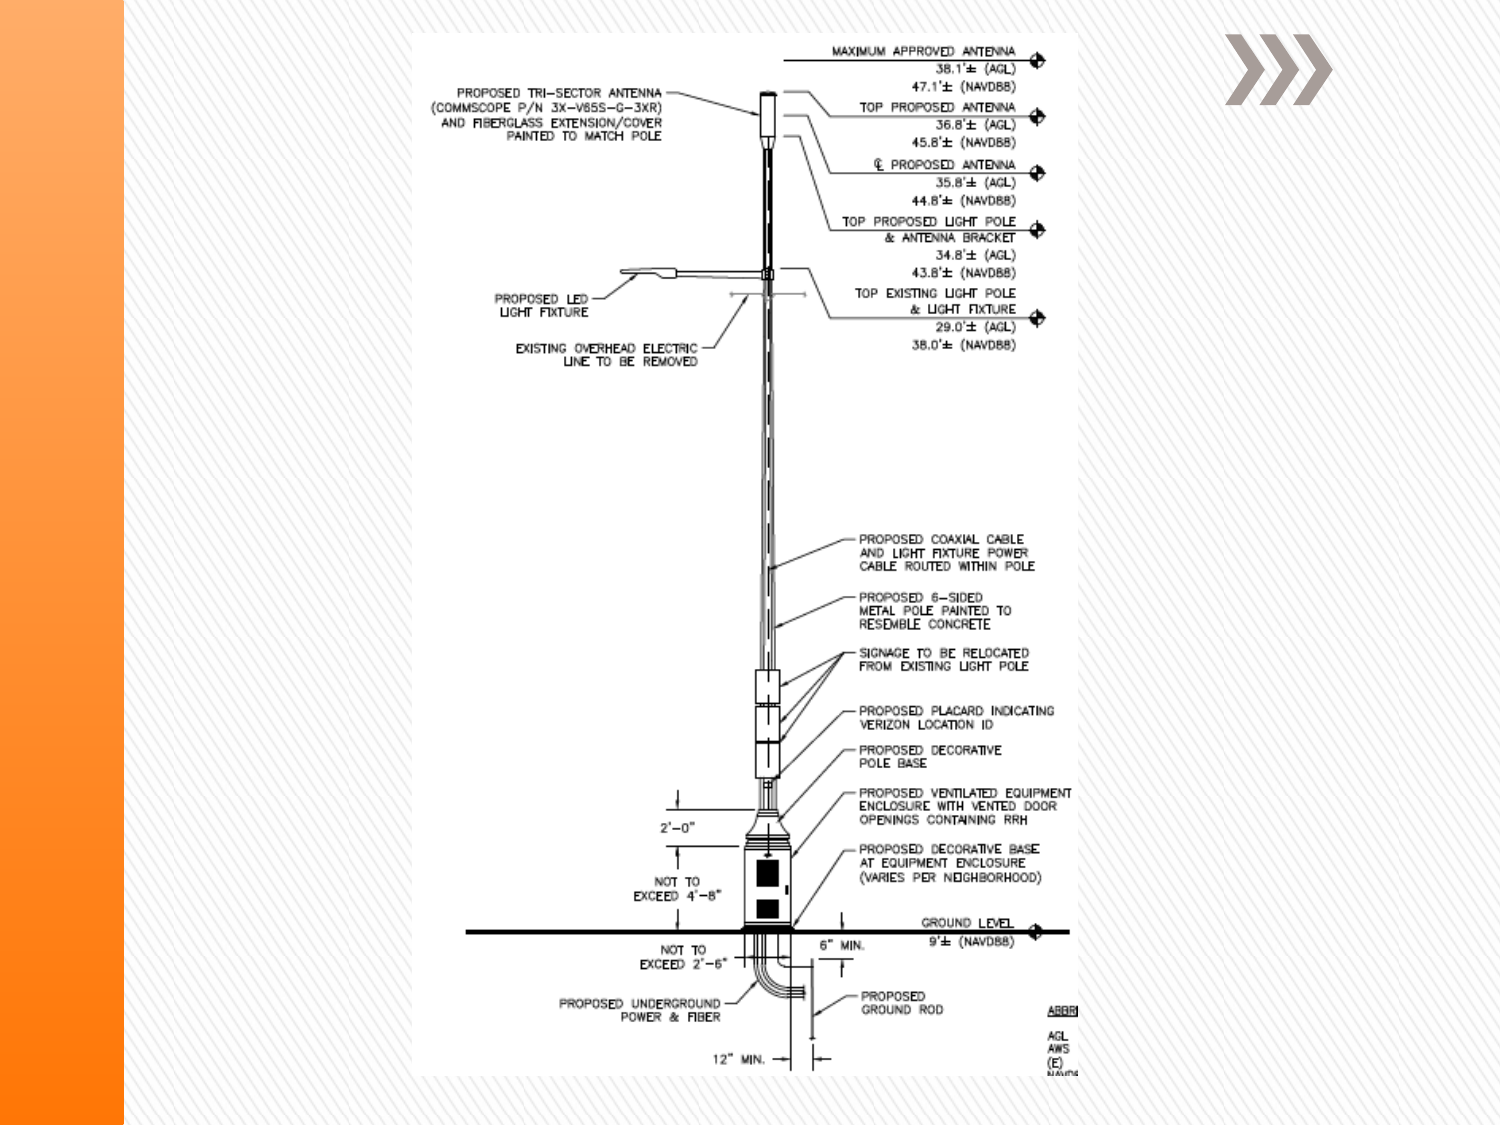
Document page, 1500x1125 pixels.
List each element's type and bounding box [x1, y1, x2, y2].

picture [412, 33, 1078, 1077]
